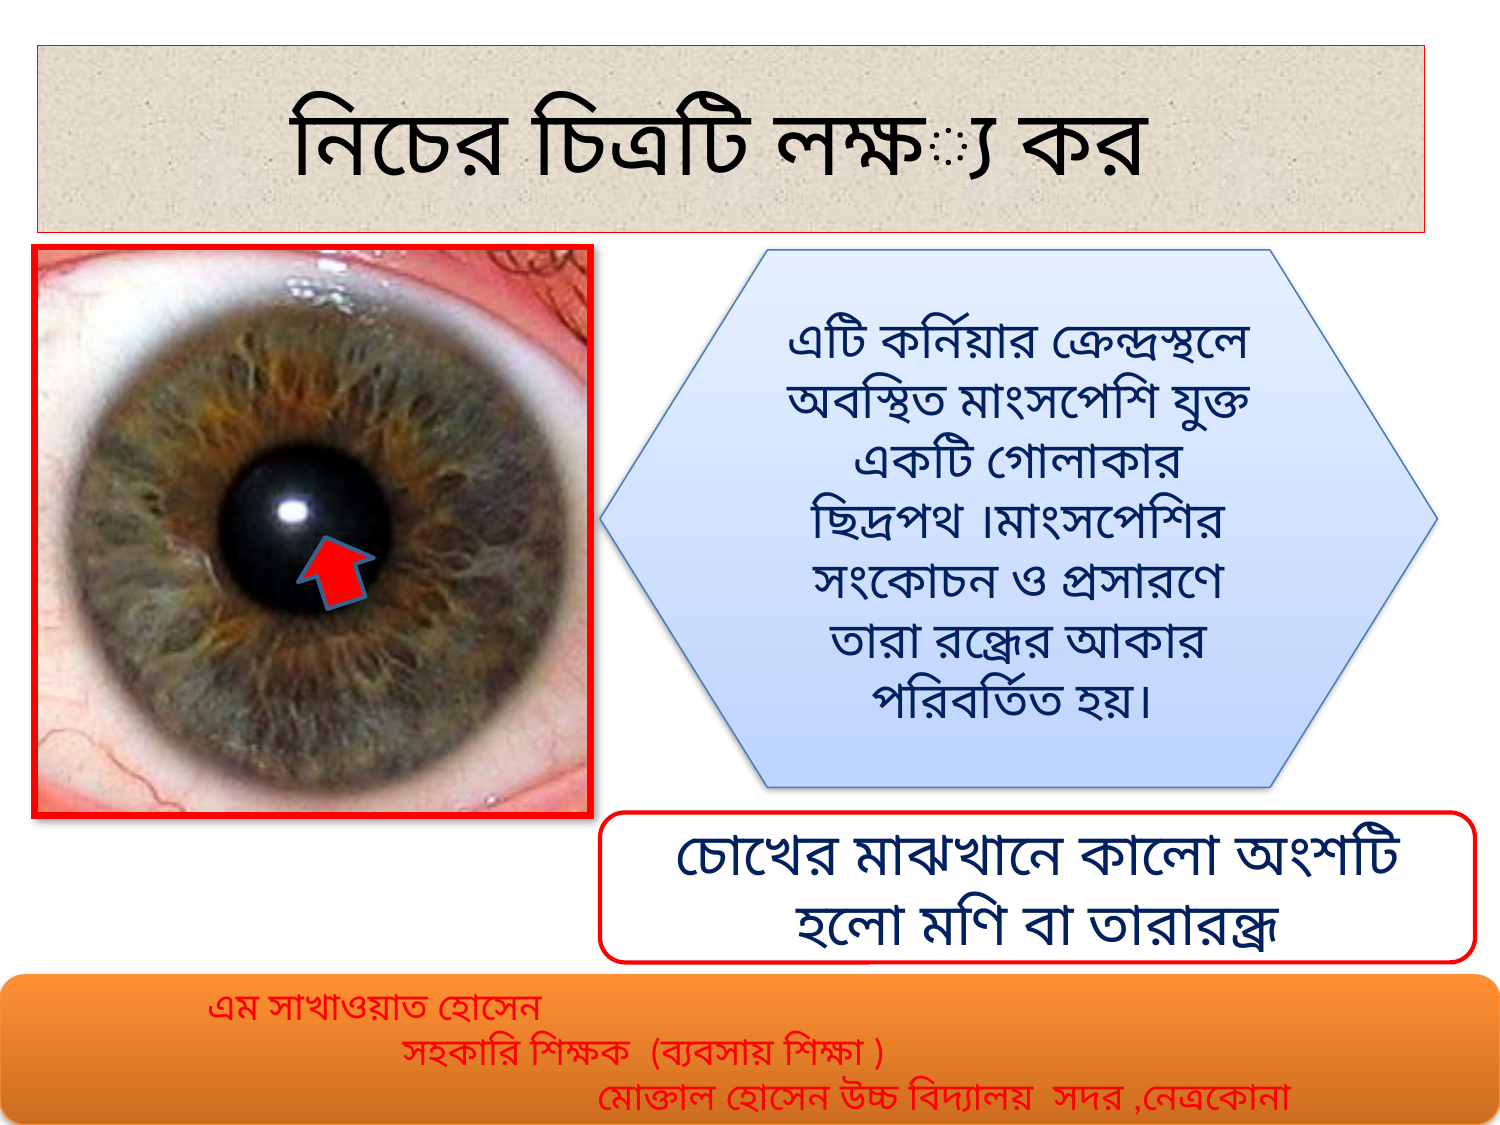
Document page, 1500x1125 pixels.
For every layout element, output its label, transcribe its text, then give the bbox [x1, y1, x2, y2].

text_box এম সাখাওয়াত হোসেন সহকারি শিক্ষক (ব্যবসায় শিক্ষা ) মোক্তাল হোসেন উচ্চ বিদ্যালয় সদর ,নেত্রকোনা [0, 974, 1500, 1125]
title নিচের চিত্রটি লক্ষ্য কর [37, 45, 1425, 233]
text_box এটি কর্নিয়ার ক্রেন্দ্রস্থলে অবস্থিত মাংসপেশি যুক্ত একটি গোলাকার ছিদ্রপথ ।মাংসপেশির সংকোচন ও প্রসারণে তারা রন্ধ্রের আকার পরিবর্তিত হয়। [599, 249, 1439, 789]
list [37, 249, 588, 813]
text_box চোখের মাঝখানে কালো অংশটি হলো মণি বা তারারন্ধ্র [597, 810, 1478, 965]
